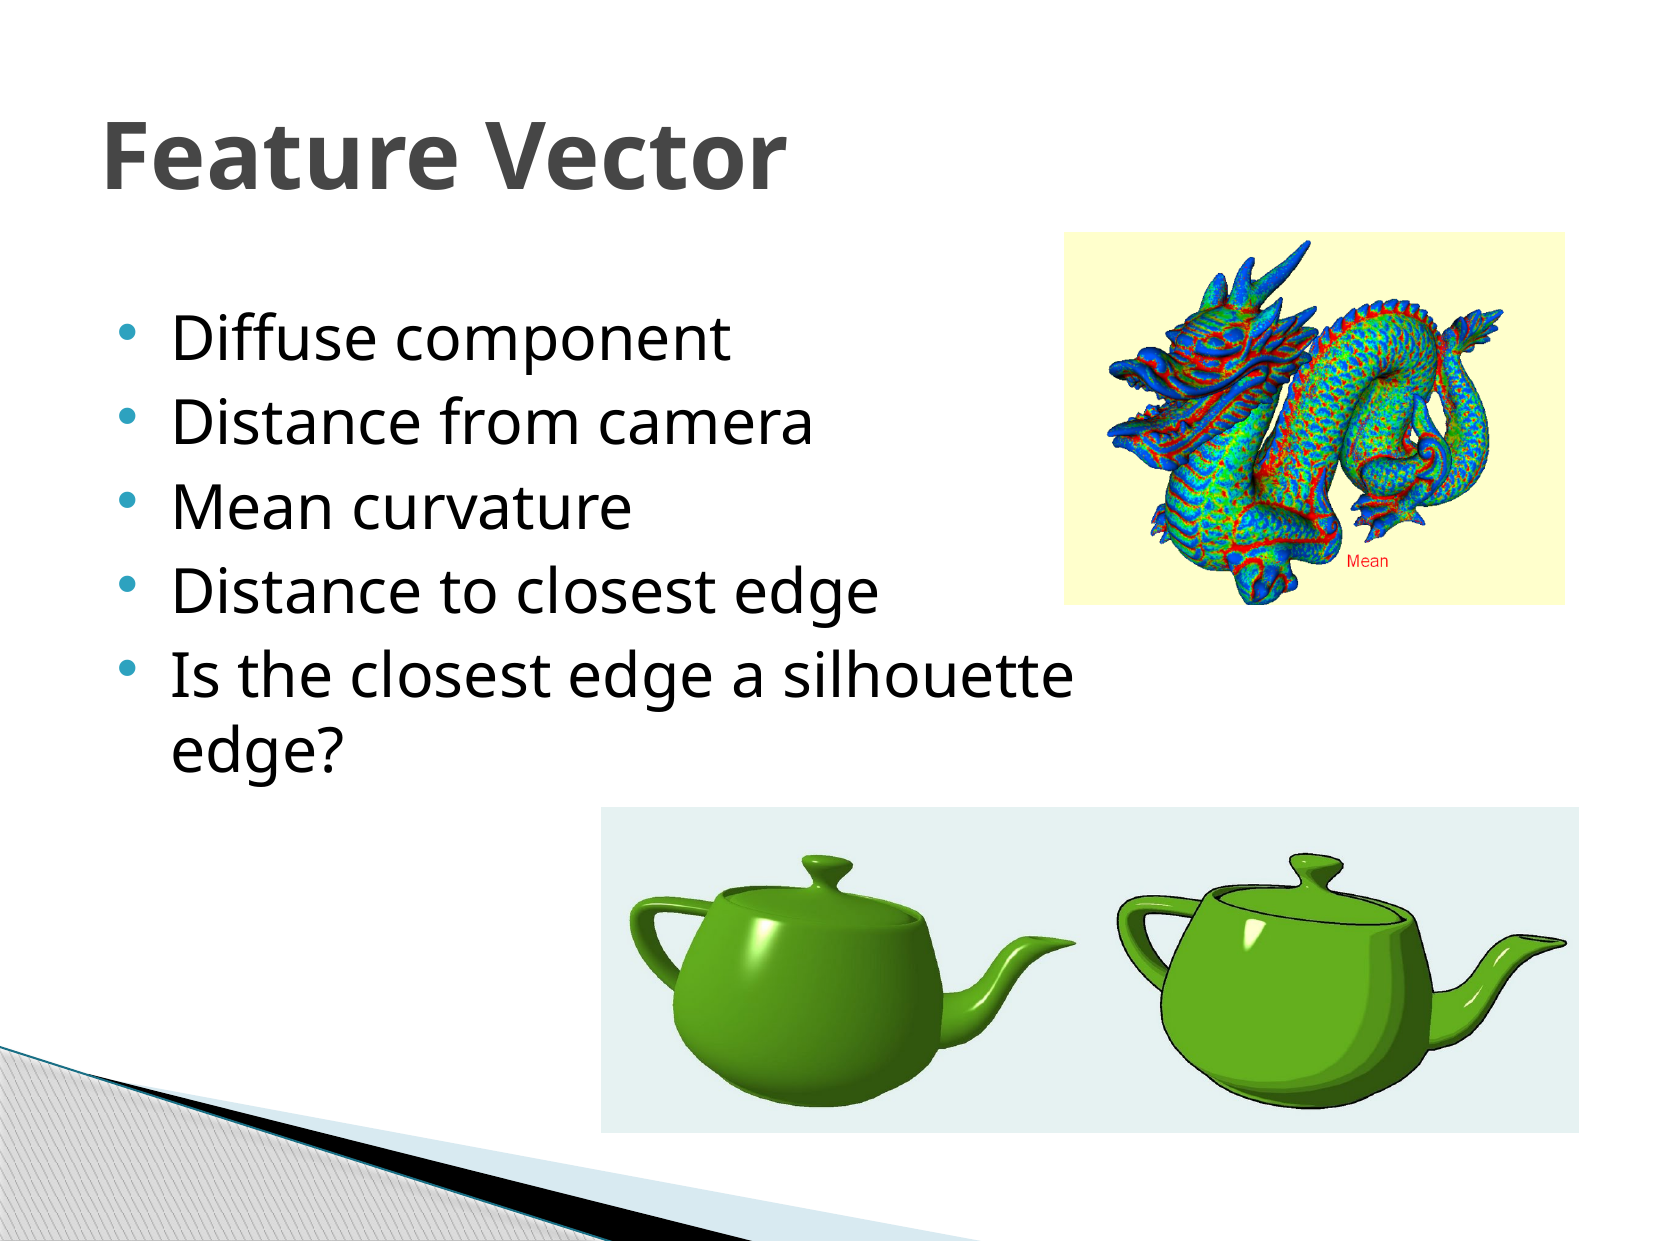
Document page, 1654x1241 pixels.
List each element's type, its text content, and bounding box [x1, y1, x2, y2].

list Diffuse component Distance from camera Mean curvature Distance to closest edge Is the closest edge a silhouette edge? [82, 290, 1215, 1094]
title Feature Vector [82, 56, 1571, 249]
picture [601, 807, 1579, 1134]
picture [1064, 232, 1565, 606]
